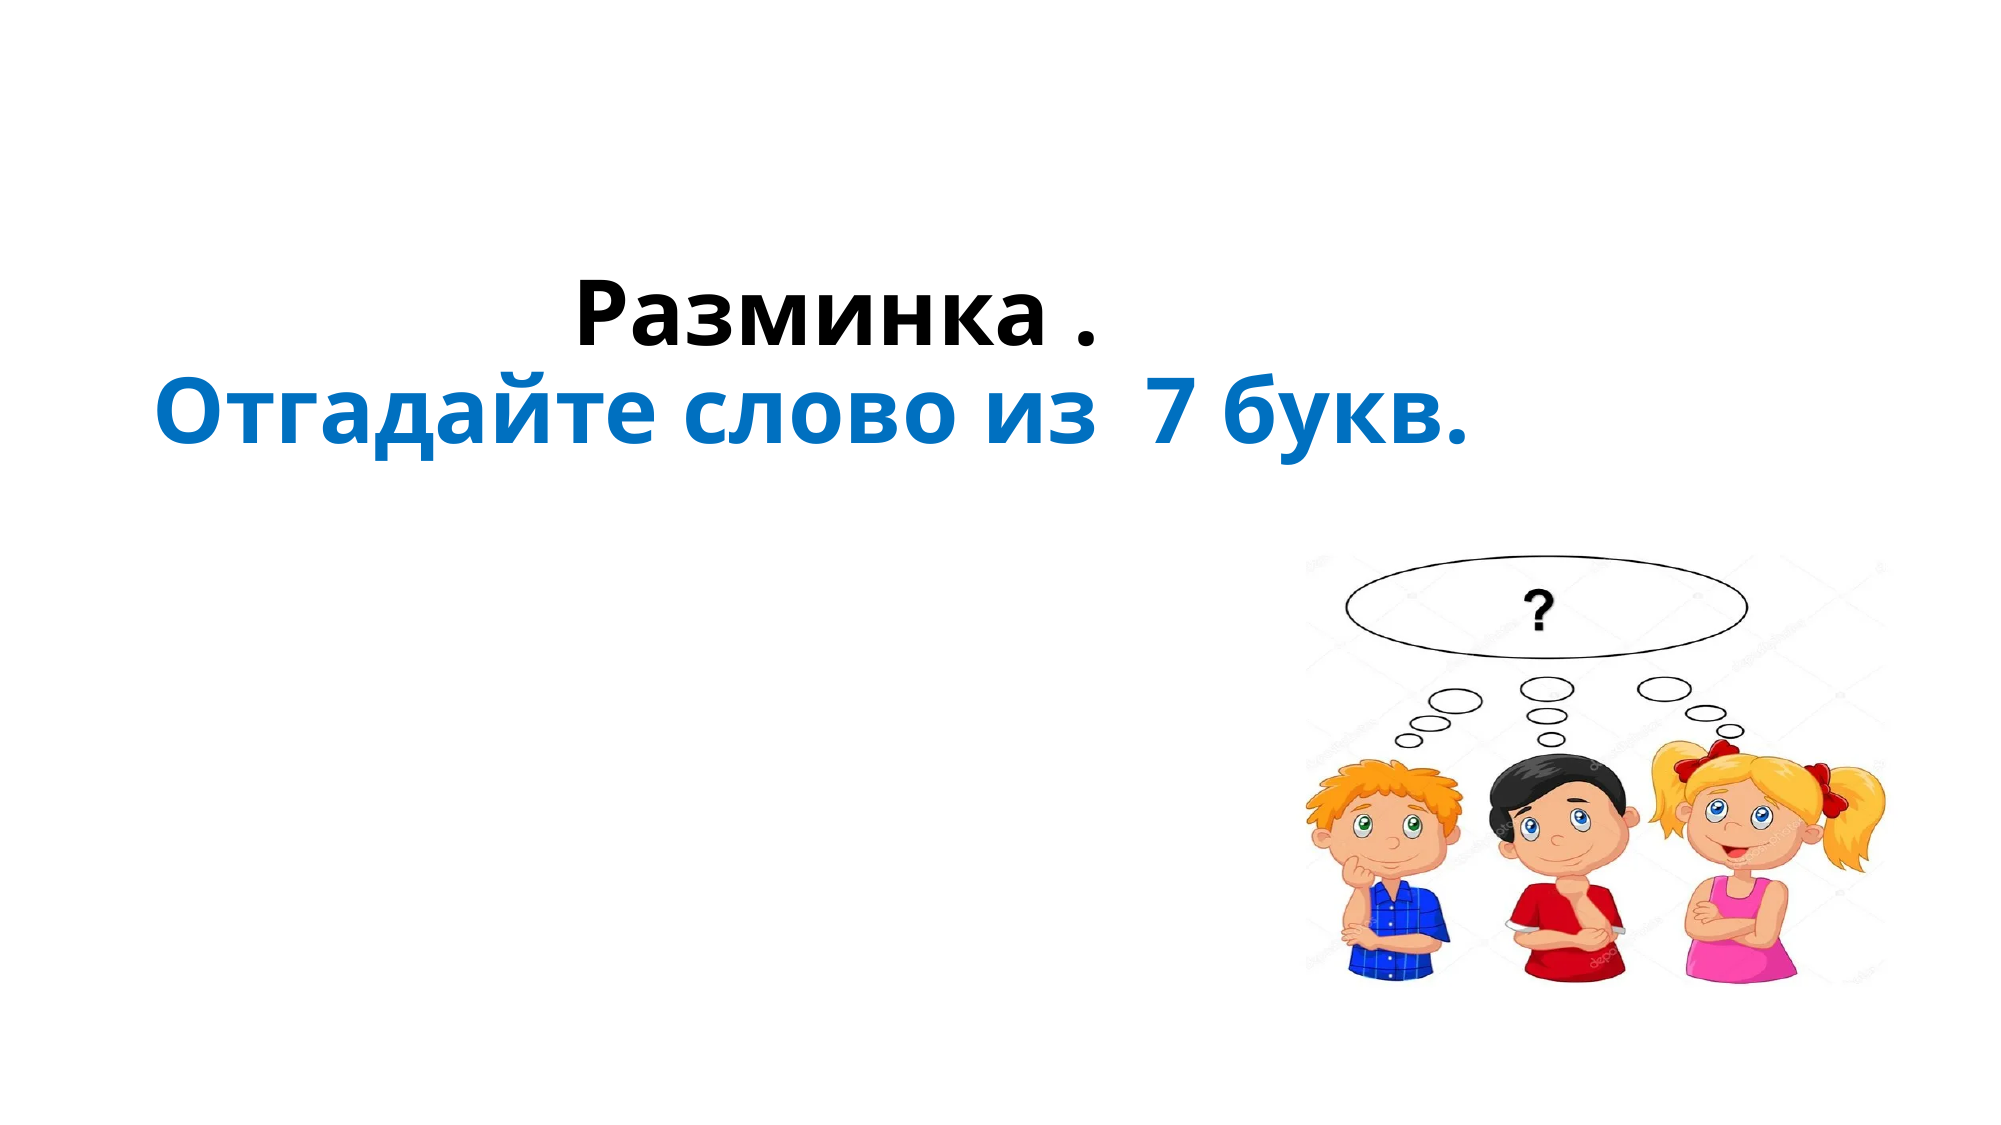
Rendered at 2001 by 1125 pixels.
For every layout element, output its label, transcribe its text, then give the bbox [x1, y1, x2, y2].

picture [1248, 540, 1917, 1014]
title Разминка . Отгадайте слово из 7 букв. [137, 256, 1863, 474]
